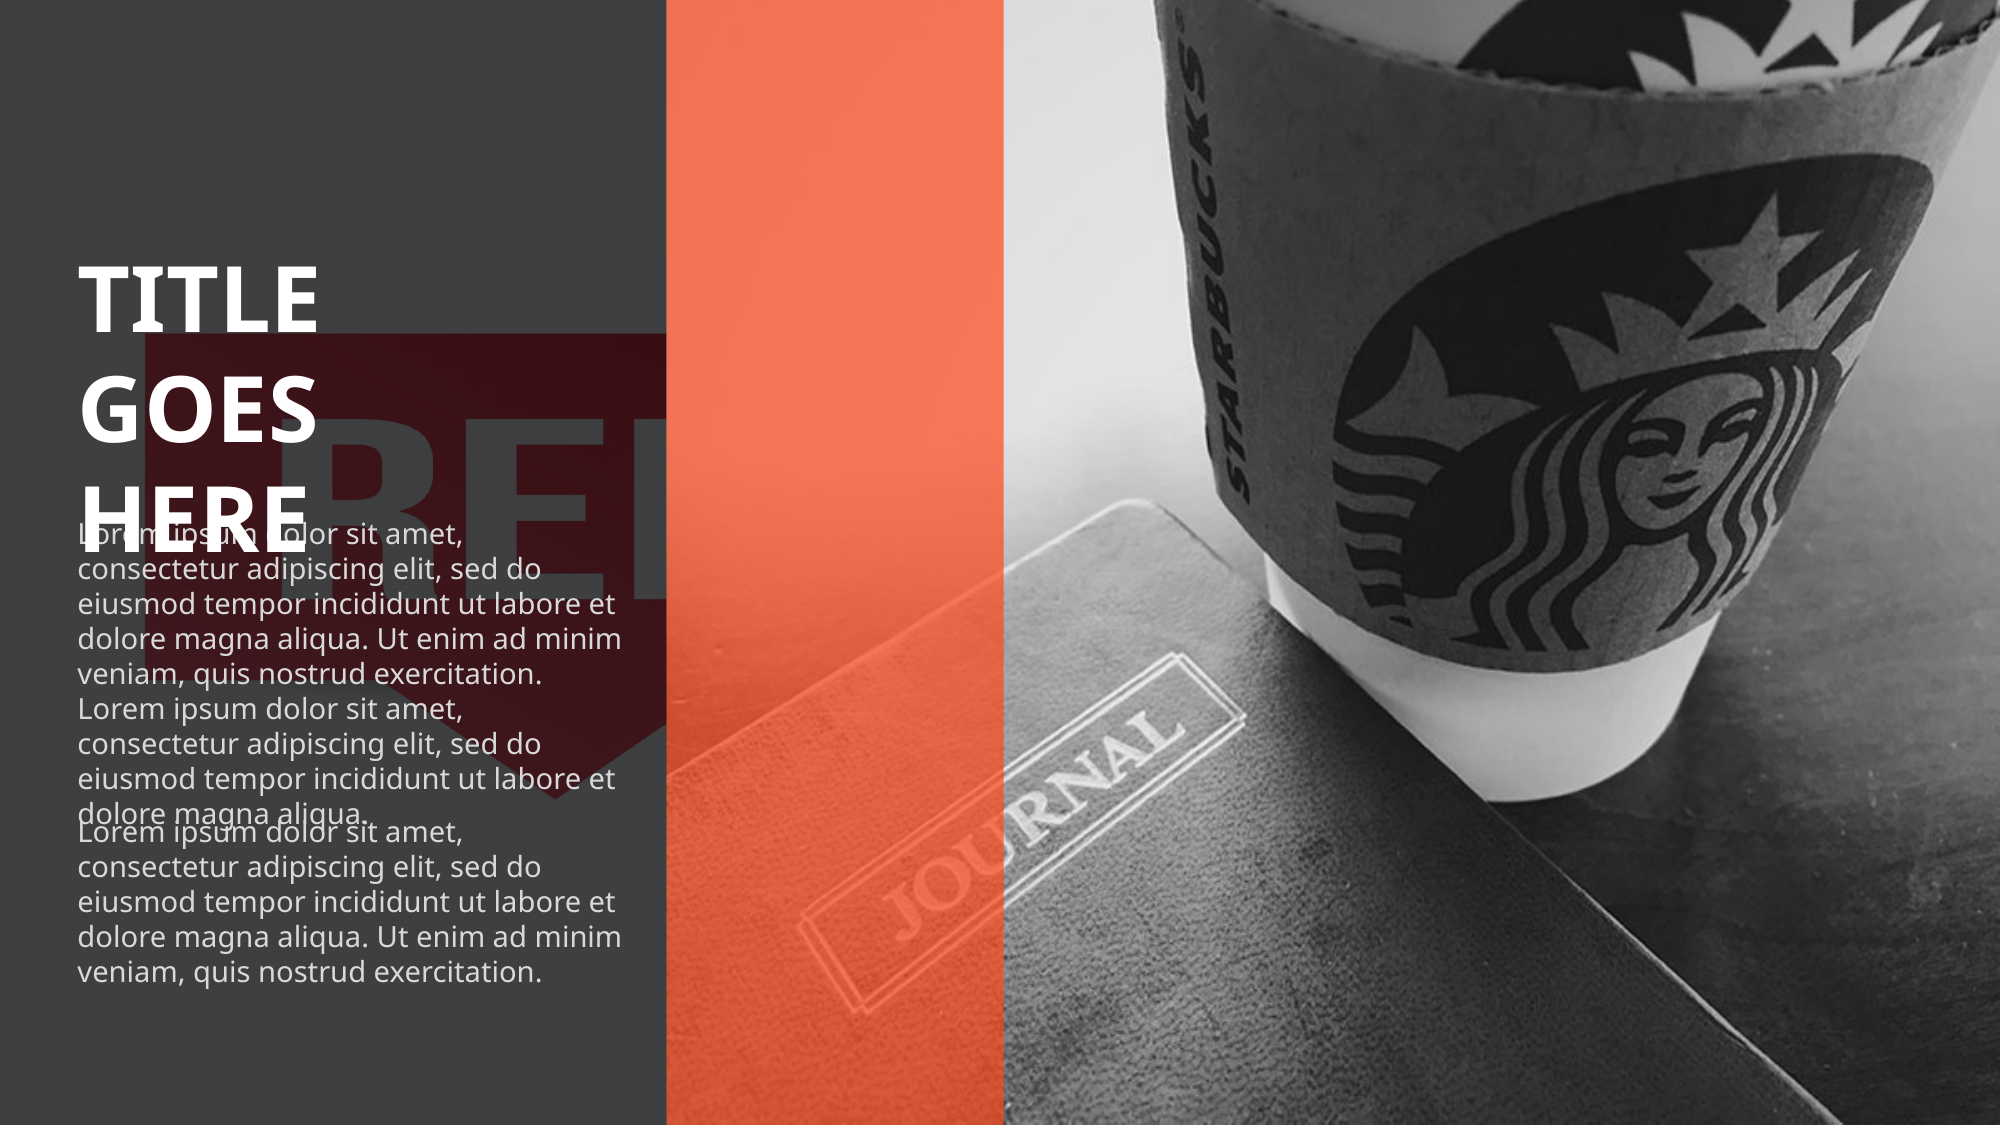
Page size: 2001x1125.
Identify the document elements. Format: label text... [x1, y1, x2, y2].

text_box [1005, 0, 2000, 1125]
text_box Lorem ipsum dolor sit amet, consectetur adipiscing elit, sed do eiusmod tempor incididunt ut labore et dolore magna aliqua. Ut enim ad minim veniam, quis nostrud exercitation. Lorem ipsum dolor sit amet, consectetur adipiscing elit, sed do eiusmod tempor incididunt ut labore et dolore magna aliqua. [62, 507, 643, 805]
text_box Lorem ipsum dolor sit amet, consectetur adipiscing elit, sed do eiusmod tempor incididunt ut labore et dolore magna aliqua. Ut enim ad minim veniam, quis nostrud exercitation. [62, 805, 643, 996]
text_box TITLE GOES HERE [62, 233, 549, 578]
text_box [666, 0, 1005, 1125]
